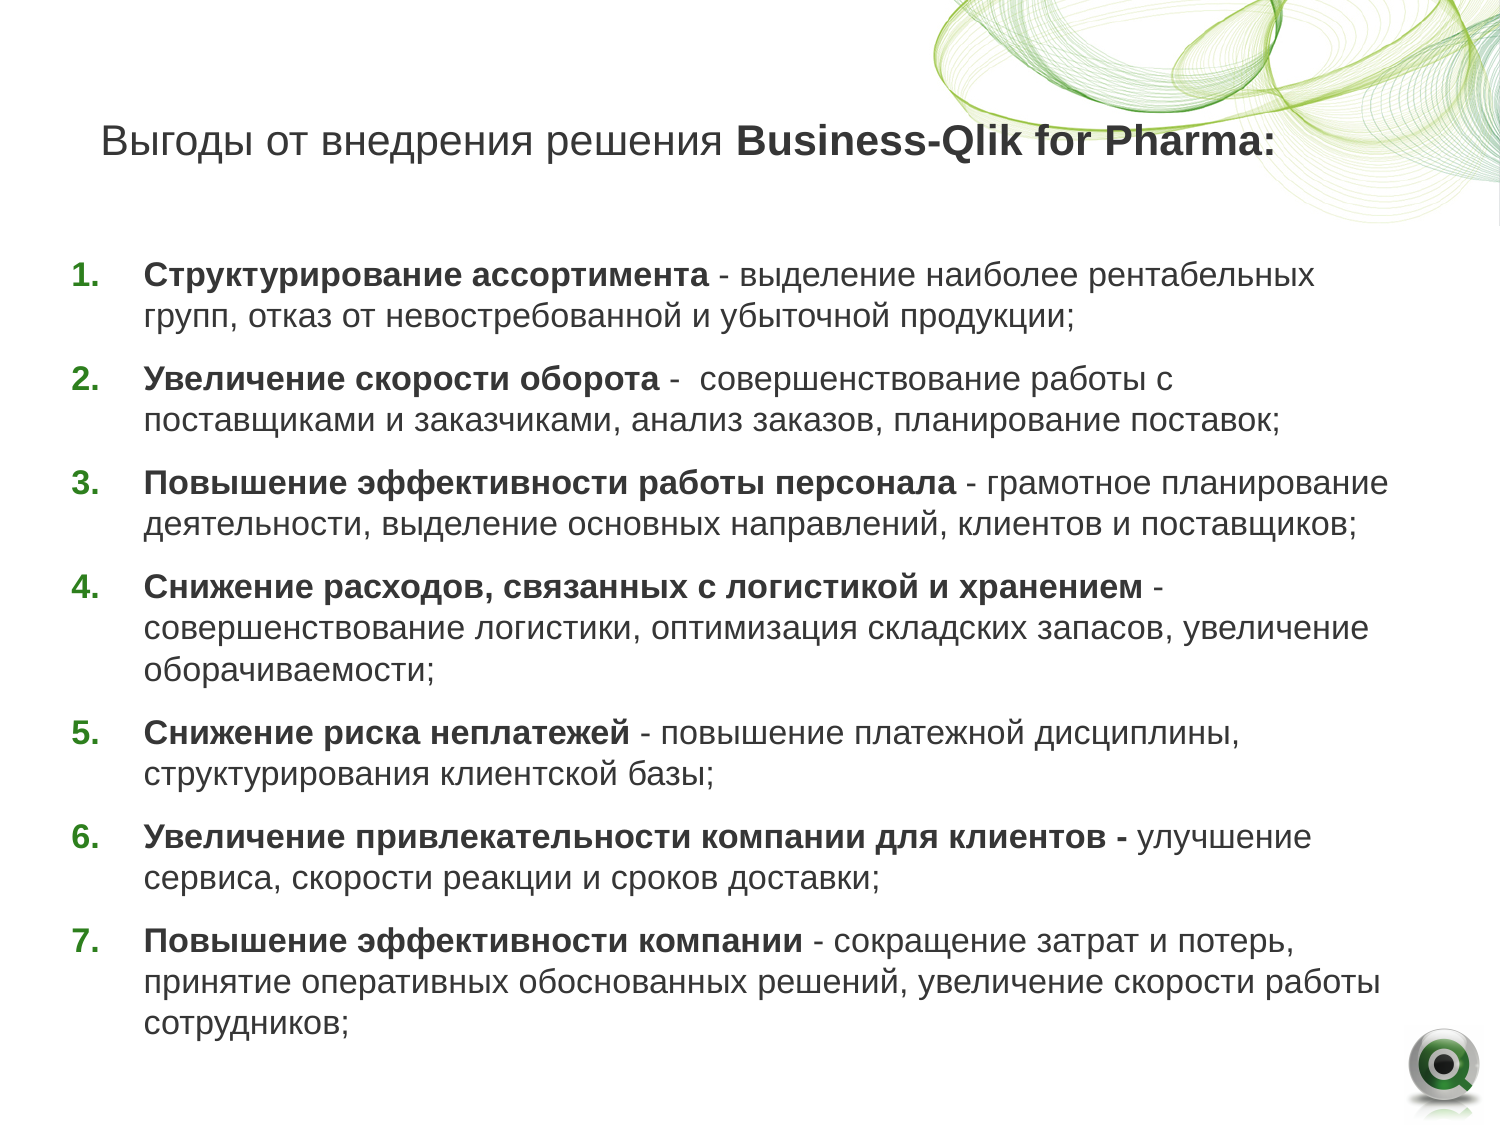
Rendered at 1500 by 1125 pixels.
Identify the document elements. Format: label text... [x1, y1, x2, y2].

list Структурирование ассортимента - выделение наиболее рентабельных групп, отказ от невостребованной и убыточной продукции; Увеличение скорости оборота - совершенствование работы с поставщиками и заказчиками, анализ заказов, планирование поставок; Повышение эффективности работы персонала - грамотное планирование деятельности, выделение основных направлений, клиентов и поставщиков; Снижение расходов, связанных с логистикой и хранением - совершенствование логистики, оптимизация складских запасов, увеличение оборачиваемости; Снижение риска неплатежей - повышение платежной дисциплины, структурирования клиентской базы; Увеличение привлекательности компании для клиентов - улучшение сервиса, скорости реакции и сроков доставки; Повышение эффективности компании - сокращение затрат и потерь, принятие оперативных обоснованных решений, увеличение скорости работы сотрудников; [71, 244, 1400, 1065]
title Выгоды от внедрения решения Business-Qlik for Pharma: [100, 67, 1400, 172]
picture [1404, 1025, 1484, 1125]
picture [929, 0, 1500, 226]
